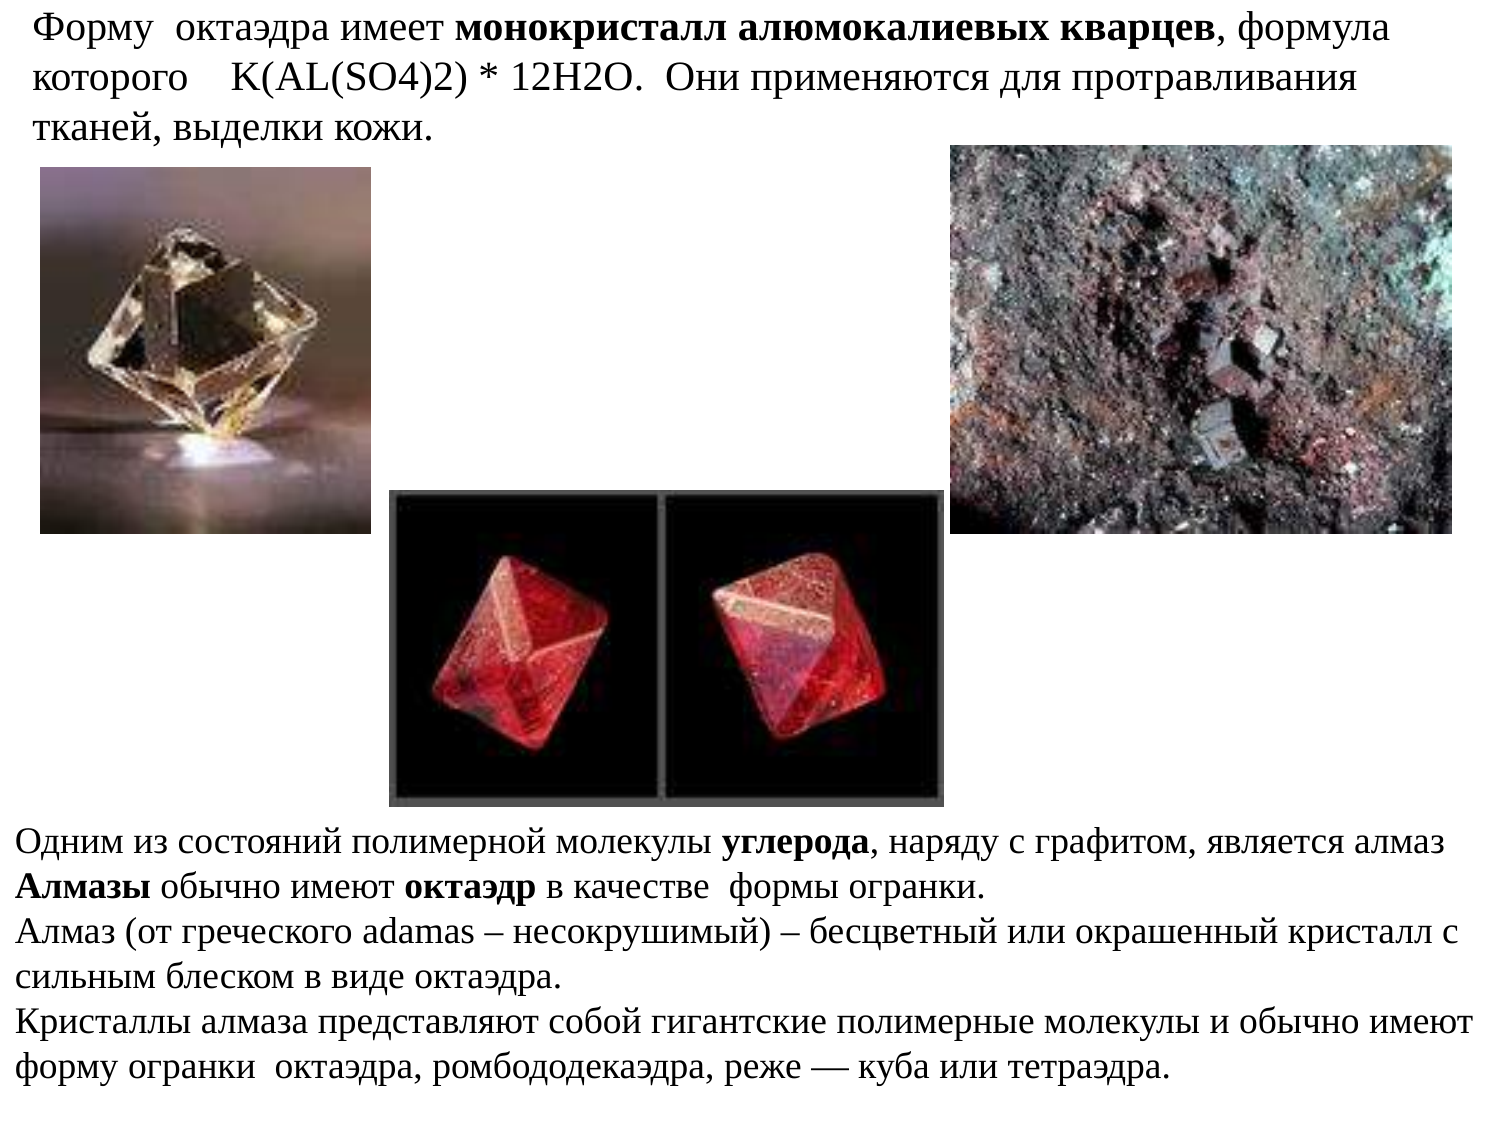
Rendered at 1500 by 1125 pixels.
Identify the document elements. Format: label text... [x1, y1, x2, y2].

picture [40, 167, 371, 535]
picture [949, 144, 1453, 535]
picture [388, 490, 945, 807]
text_box Форму октаэдра имеет монокристалл алюмокалиевых кварцев, формула которого K(AL(SO4)2) * 12H2O. Они применяются для протравливания тканей, выделки кожи. [17, 0, 1471, 157]
text_box Одним из состояний полимерной молекулы углерода, наряду с графитом, является алмаз Алмазы обычно имеют октаэдр в качестве формы огранки. Алмаз (от греческого adamas – несокрушимый) – бесцветный или окрашенный кристалл с сильным блеском в виде октаэдра. Кристаллы алмаза представляют собой гигантские полимерные молекулы и обычно имеют форму огранки октаэдра, ромбододекаэдра, реже — куба или тетраэдра. [0, 808, 1500, 1093]
